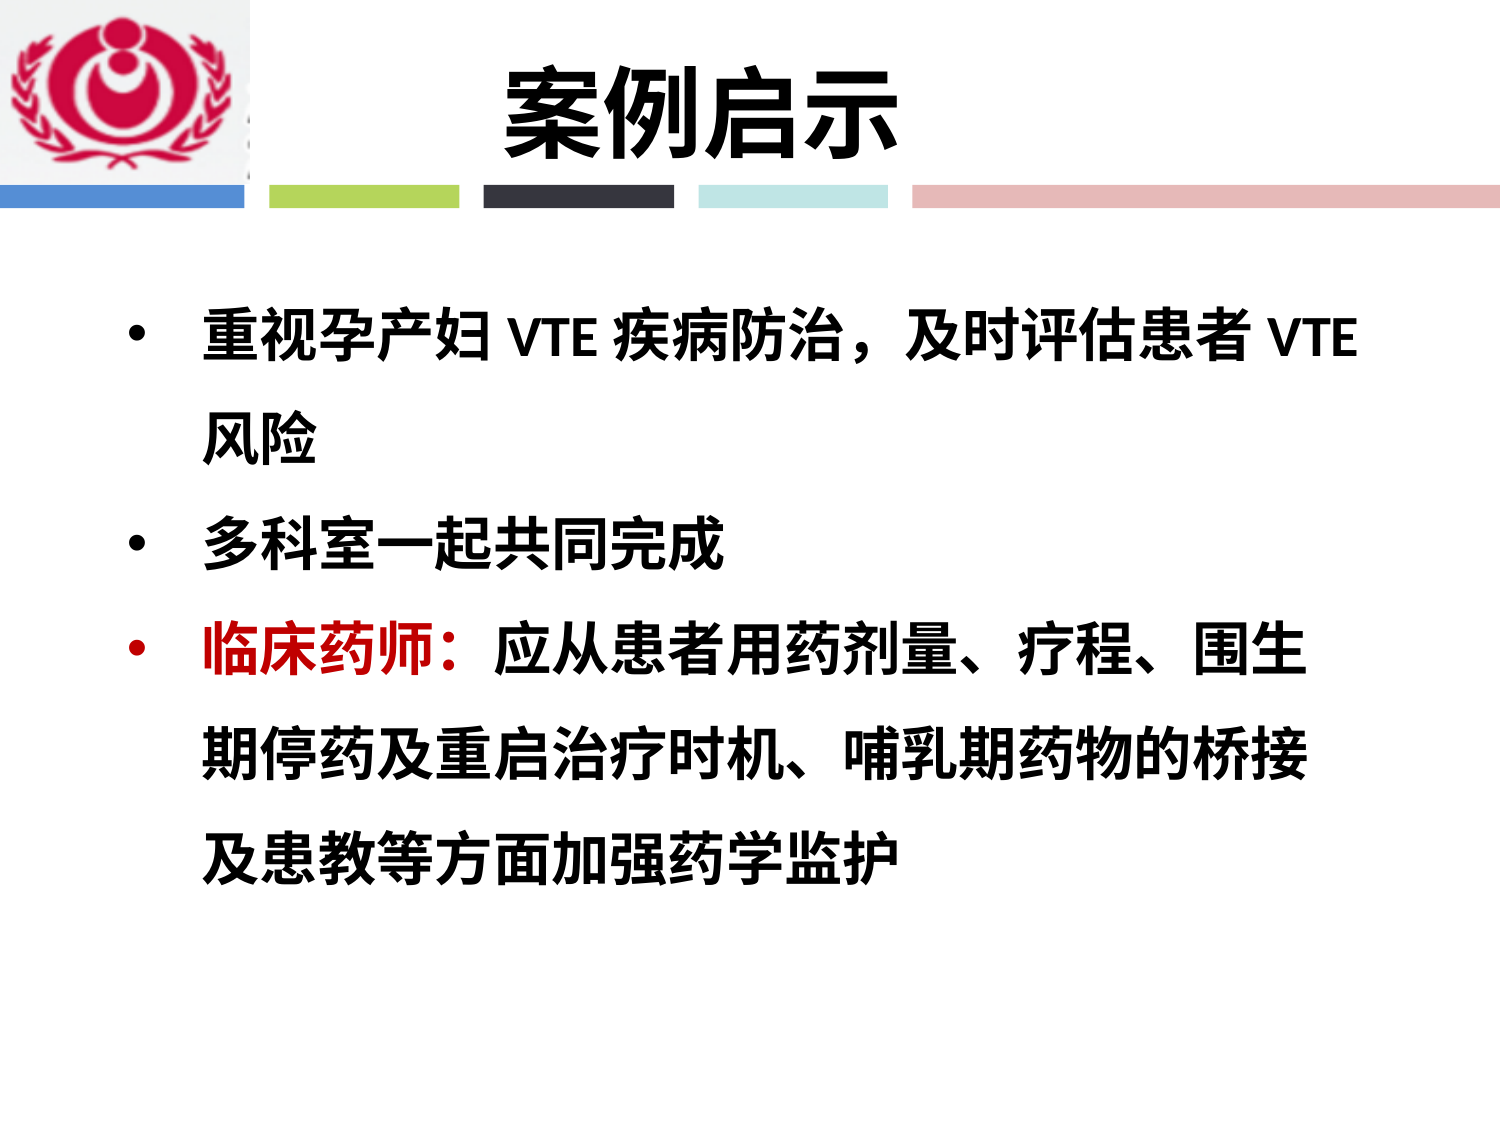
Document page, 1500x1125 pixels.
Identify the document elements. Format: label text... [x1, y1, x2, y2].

text_box 重视孕产妇VTE疾病防治，及时评估患者VTE风险 多科室一起共同完成 临床药师：应从患者用药剂量、疗程、围生期停药及重启治疗时机、哺乳期药物的桥接及患教等方面加强药学监护 [112, 255, 1376, 900]
text_box 案例启示 [253, 42, 1152, 178]
picture [0, 0, 250, 184]
